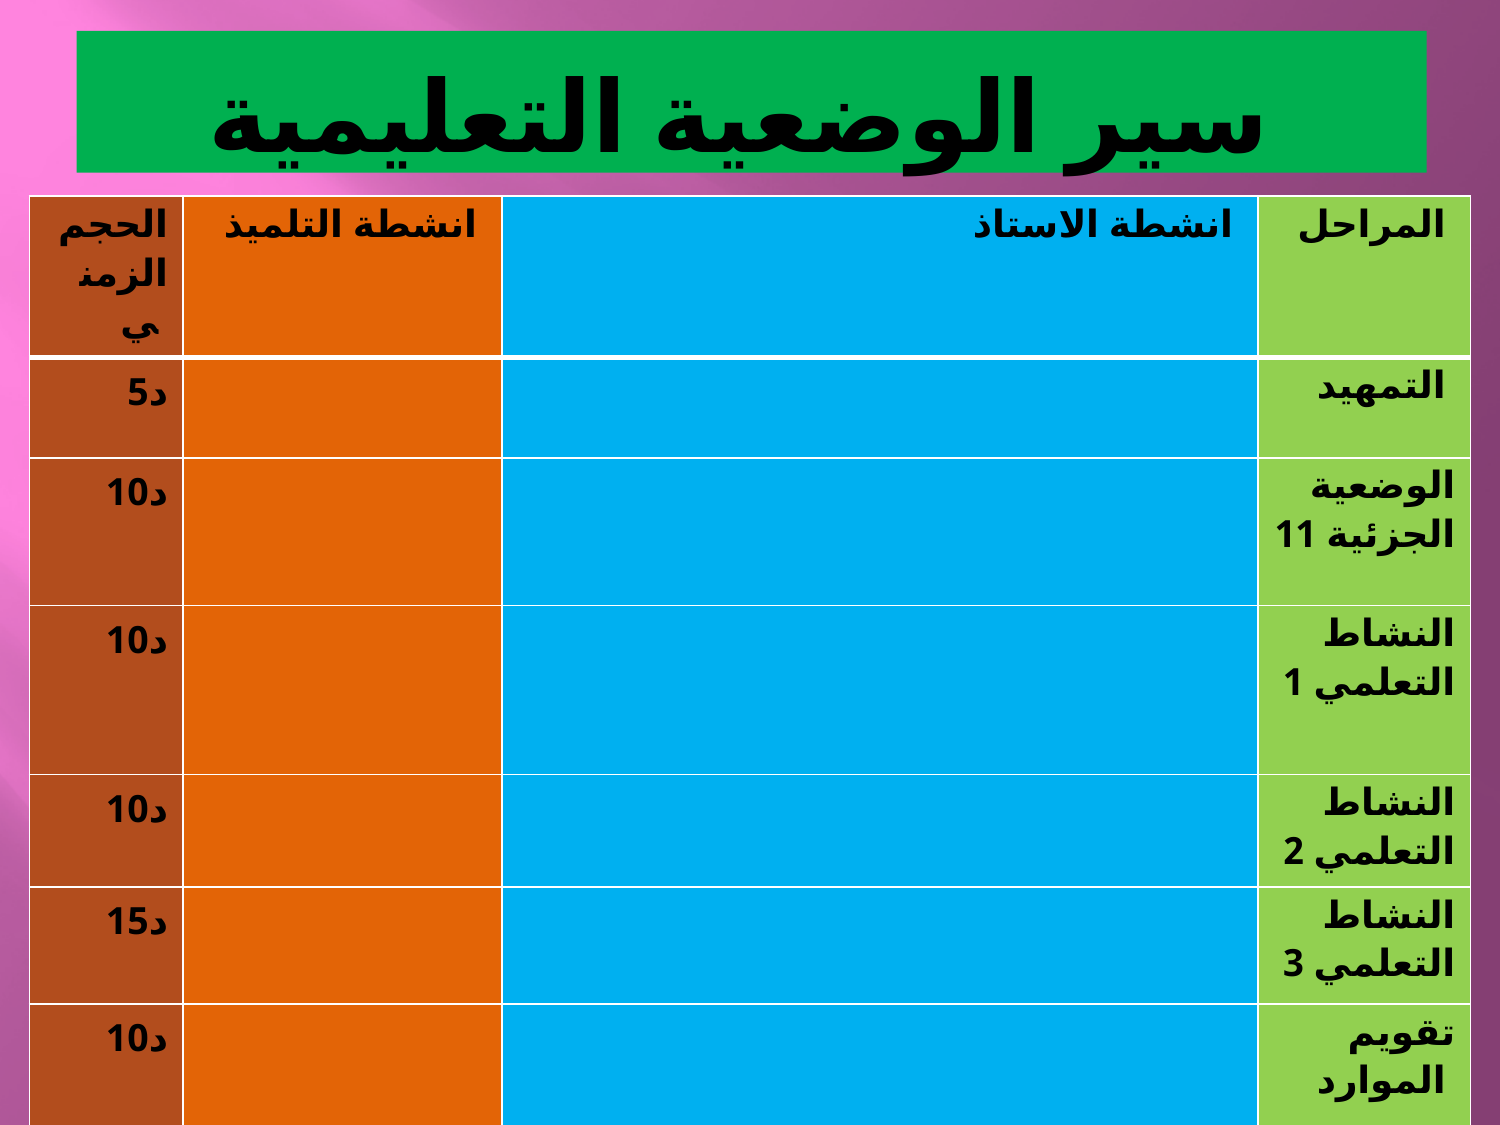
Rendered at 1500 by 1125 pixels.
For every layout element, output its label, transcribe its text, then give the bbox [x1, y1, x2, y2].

table_cell [503, 888, 1257, 1003]
table_cell [184, 1005, 501, 1125]
table_cell النشاط التعلمي 1 [1259, 606, 1470, 774]
table_cell [503, 459, 1257, 605]
table_cell 10د [30, 775, 182, 886]
table_cell [184, 606, 501, 774]
table_cell [184, 775, 501, 886]
table_cell 10د [30, 1005, 182, 1125]
table_cell النشاط التعلمي 2 [1259, 775, 1470, 886]
table_cell تقويم الموارد [1259, 1005, 1470, 1125]
table_cell الوضعية الجزئية 11 [1259, 459, 1470, 605]
table_cell النشاط التعلمي 3 [1259, 888, 1470, 1003]
table_header انشطة الاستاذ [503, 197, 1257, 355]
table_header المراحل [1259, 197, 1470, 355]
table_cell 5د [30, 360, 182, 457]
table_cell [184, 459, 501, 605]
table_cell [503, 1005, 1257, 1125]
table_cell [503, 360, 1257, 457]
table_cell [503, 775, 1257, 886]
table_cell 15د [30, 888, 182, 1003]
table_cell 10د [30, 606, 182, 774]
table_cell التمهيد [1259, 360, 1470, 457]
table_cell [184, 888, 501, 1003]
table_cell [184, 360, 501, 457]
title سير الوضعية التعليمية [76, 30, 1427, 173]
table_cell 10د [30, 459, 182, 605]
table_header الحجم الزمني [30, 197, 182, 355]
table_header انشطة التلميذ [184, 197, 501, 355]
table_cell [503, 606, 1257, 774]
